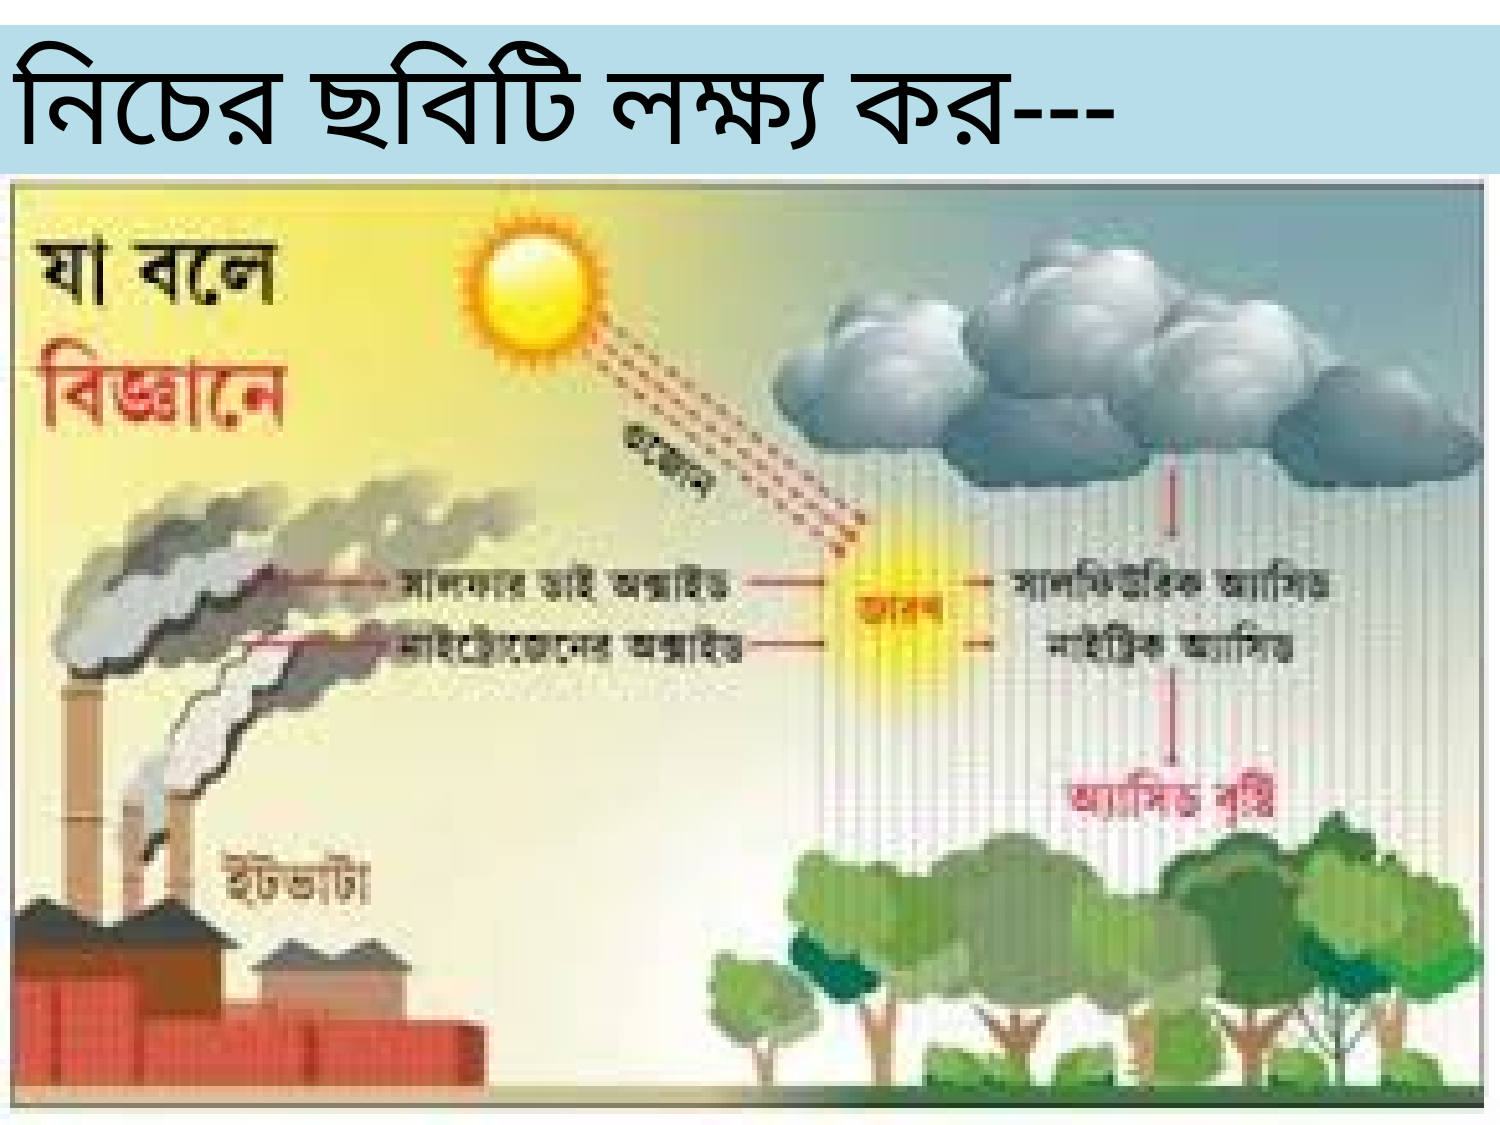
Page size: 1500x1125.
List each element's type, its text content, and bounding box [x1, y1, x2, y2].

picture [0, 174, 1500, 1125]
text_box নিচের ছবিটি লক্ষ্য কর--- [0, 24, 1500, 174]
